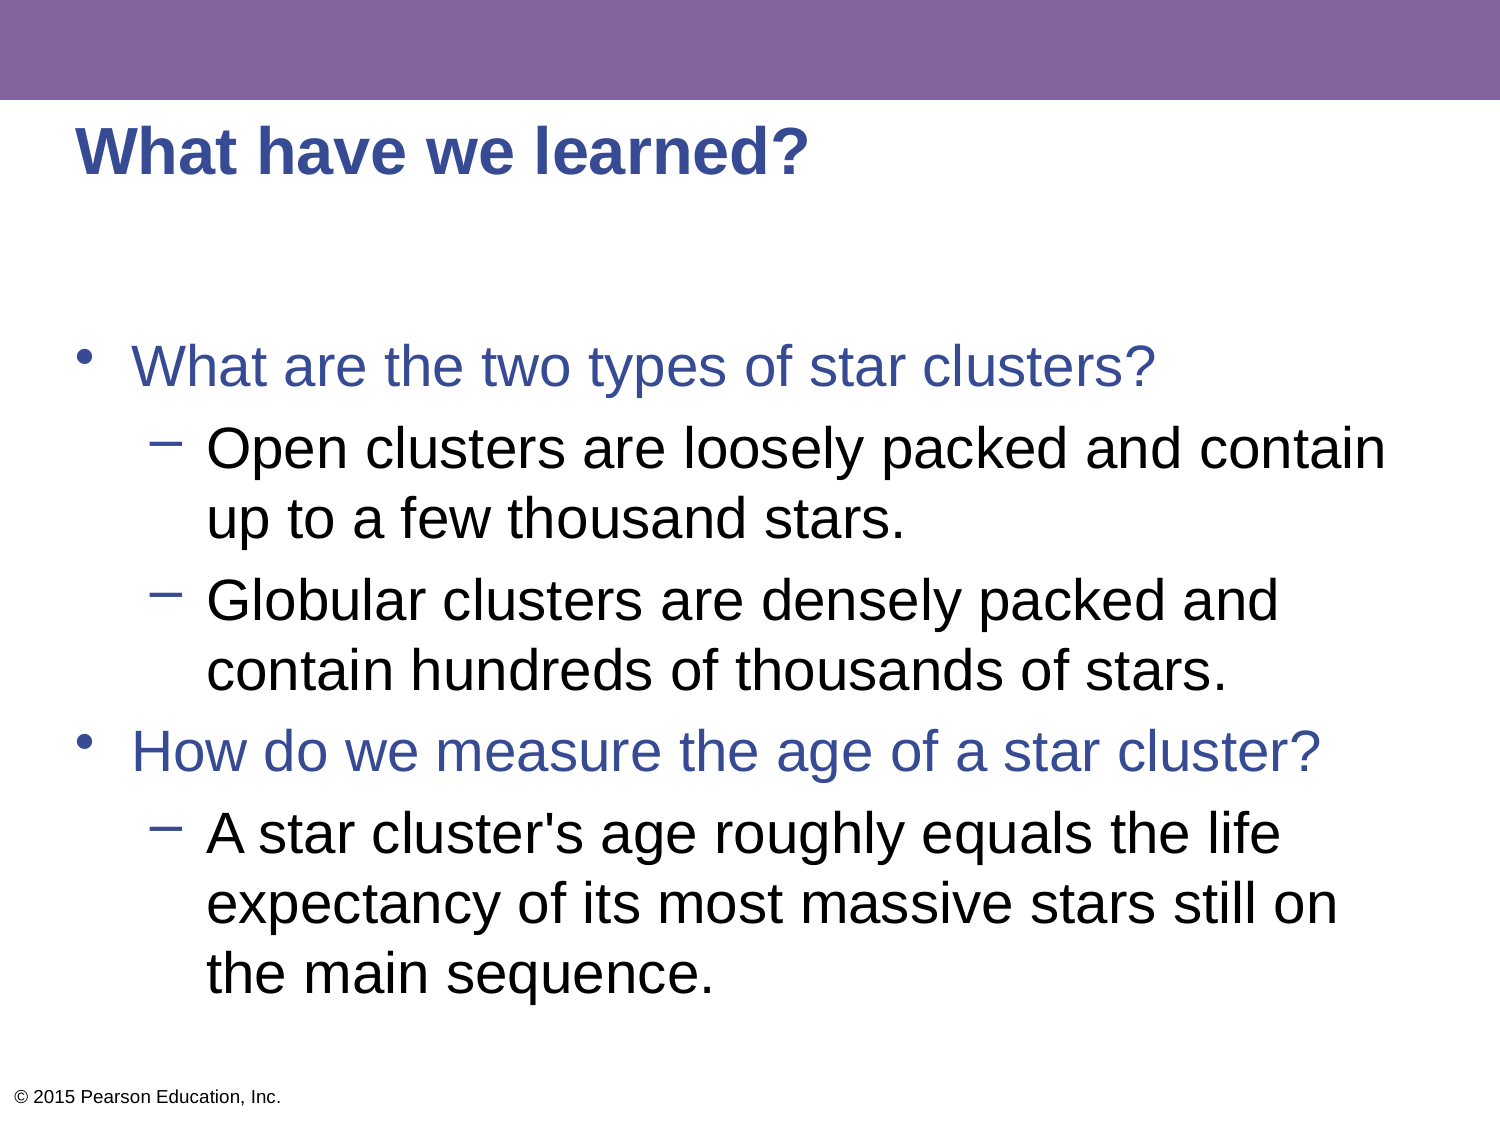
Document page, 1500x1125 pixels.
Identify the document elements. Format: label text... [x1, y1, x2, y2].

title What have we learned? [0, 100, 1500, 196]
list What are the two types of star clusters? Open clusters are loosely packed and contain up to a few thousand stars. Globular clusters are densely packed and contain hundreds of thousands of stars. How do we measure the age of a star cluster? A star cluster's age roughly equals the life expectancy of its most massive stars still on the main sequence. [59, 321, 1410, 1085]
footer © 2015 Pearson Education, Inc. [14, 1084, 900, 1115]
